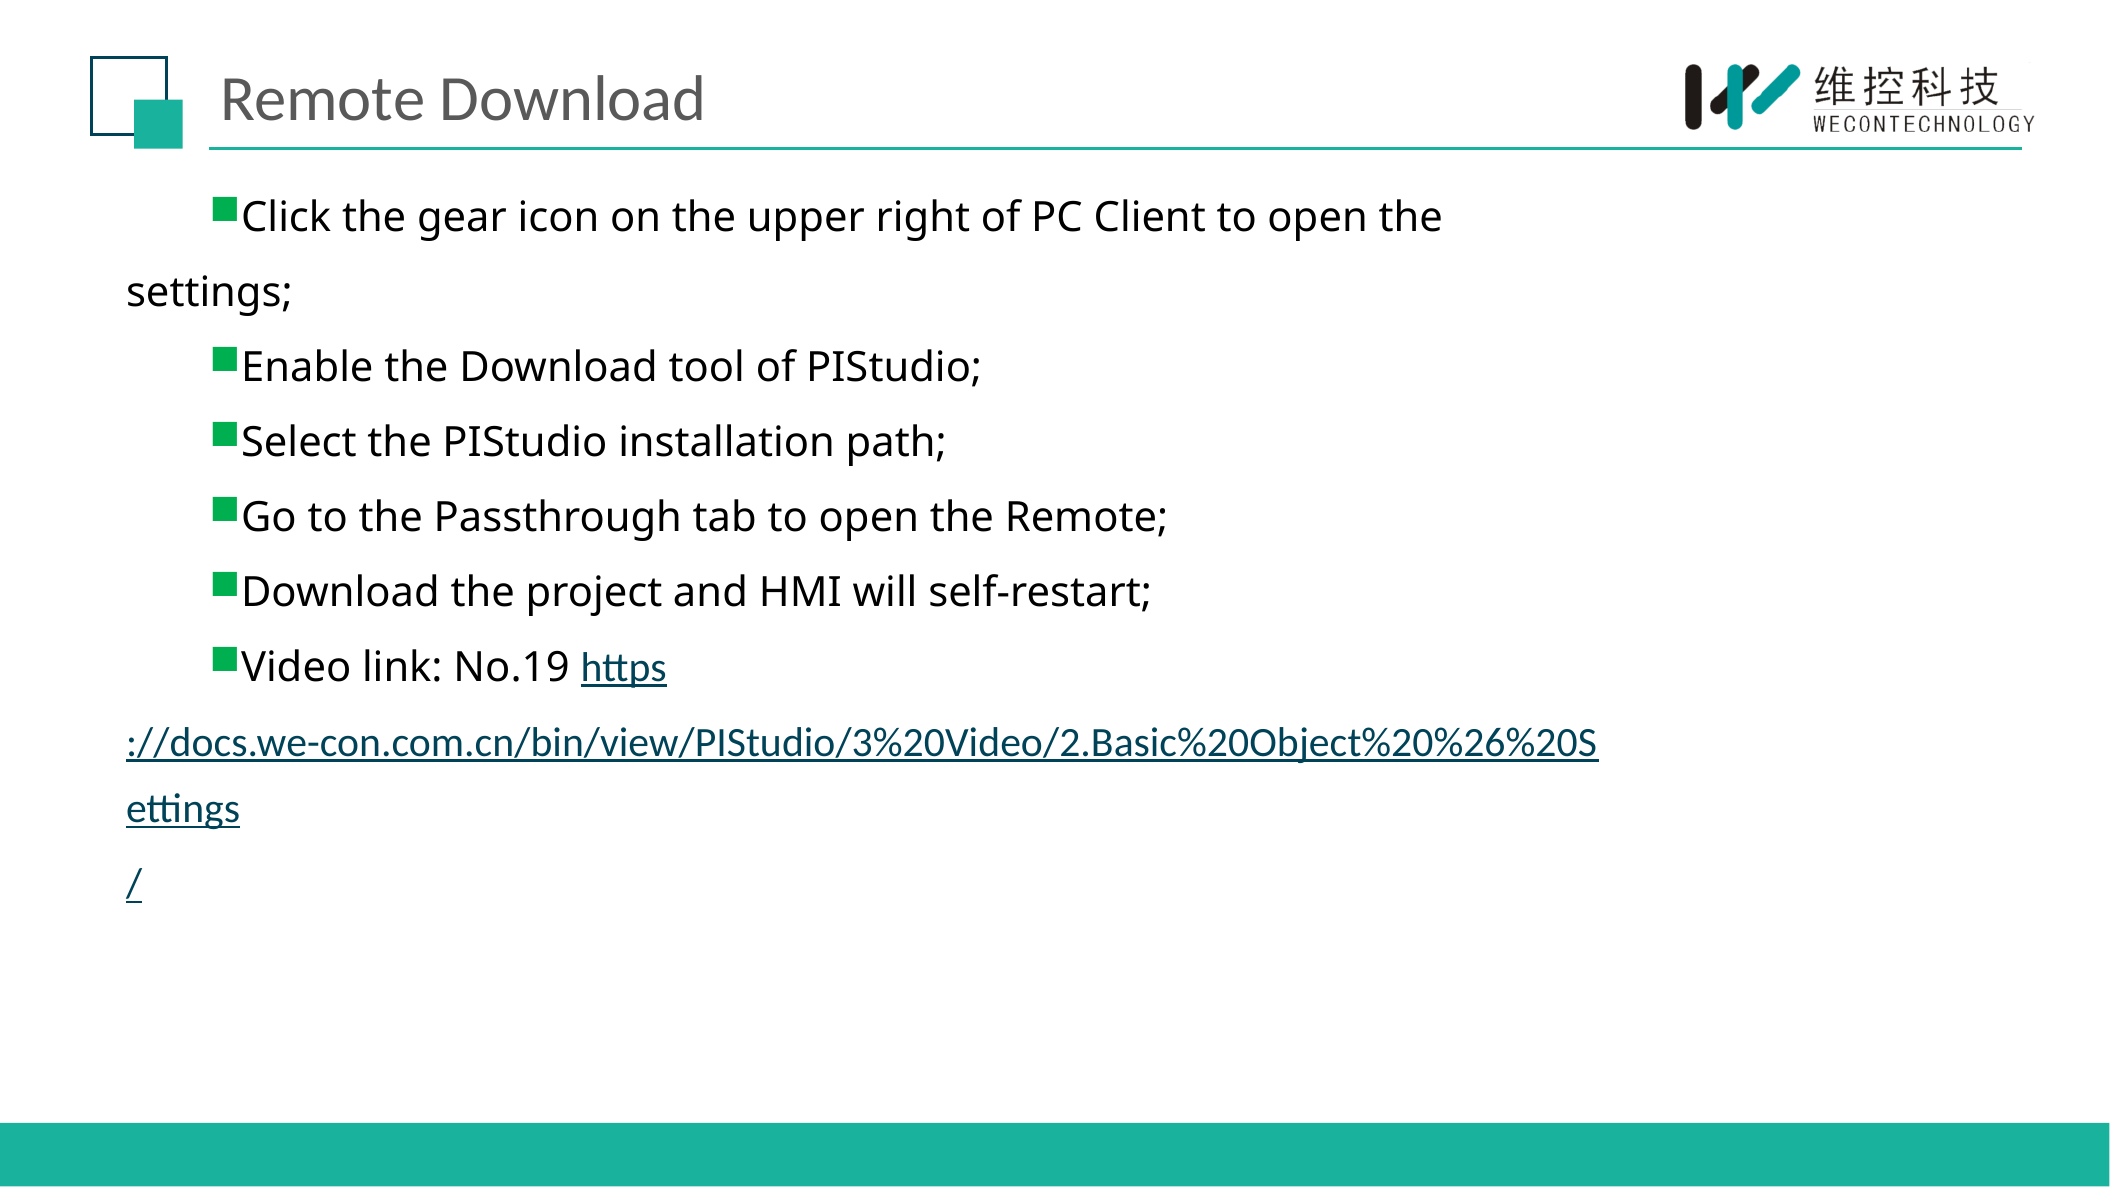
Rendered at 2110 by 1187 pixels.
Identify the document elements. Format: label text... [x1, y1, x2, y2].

picture [1685, 61, 2044, 132]
text_box Click the gear icon on the upper right of PC Client to open the settings; Enable the Download tool of PIStudio; Select the PIStudio installation path; Go to the Passthrough tab to open the Remote; Download the project and HMI will self-restart; Video link: No.19 https://docs.we-con.com.cn/bin/view/PIStudio/3%20Video/2.Basic%20Object%20%26%20Settings/ [62, 156, 1634, 913]
title Remote Download [209, 61, 1570, 138]
